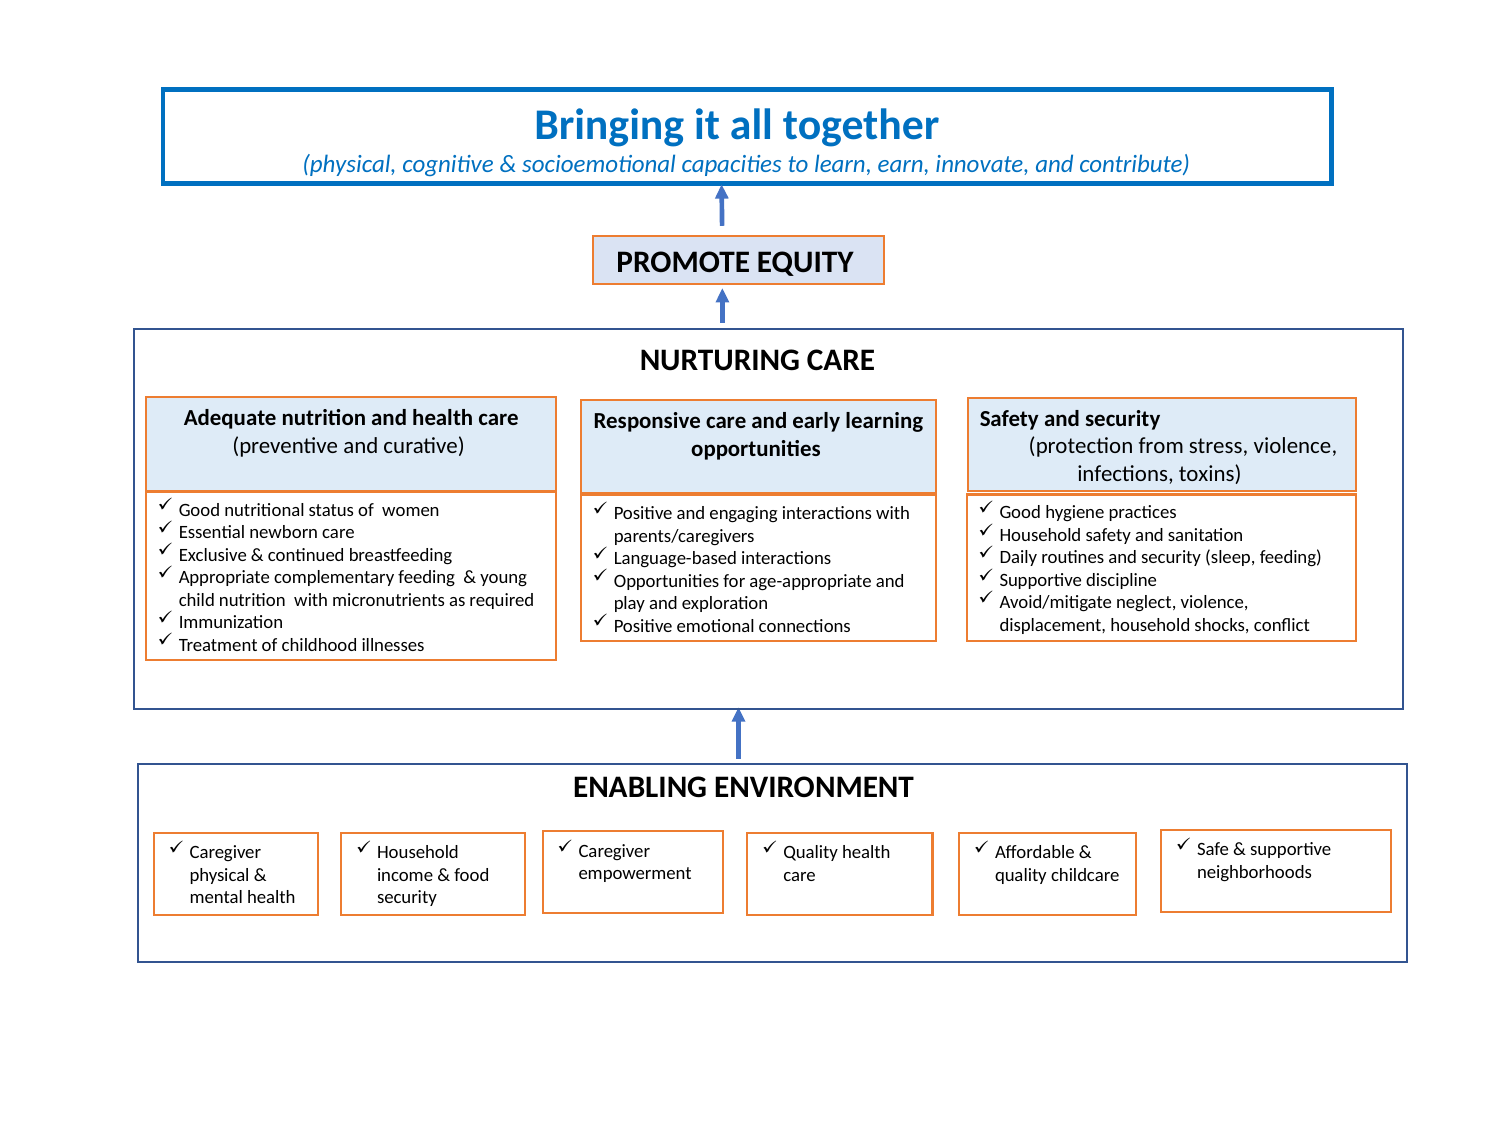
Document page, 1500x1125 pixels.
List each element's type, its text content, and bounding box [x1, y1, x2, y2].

text_box NURTURING CARE [443, 333, 1072, 383]
text_box PROMOTE EQUITY [592, 235, 885, 285]
text_box [133, 328, 1404, 710]
text_box Bringing it all together (physical, cognitive & socioemotional capacities to learn, earn, innovate, and contribute) [162, 89, 1332, 184]
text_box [153, 829, 1392, 917]
text_box [137, 763, 1408, 963]
text_box ENABLING ENVIRONMENT [433, 761, 1062, 810]
